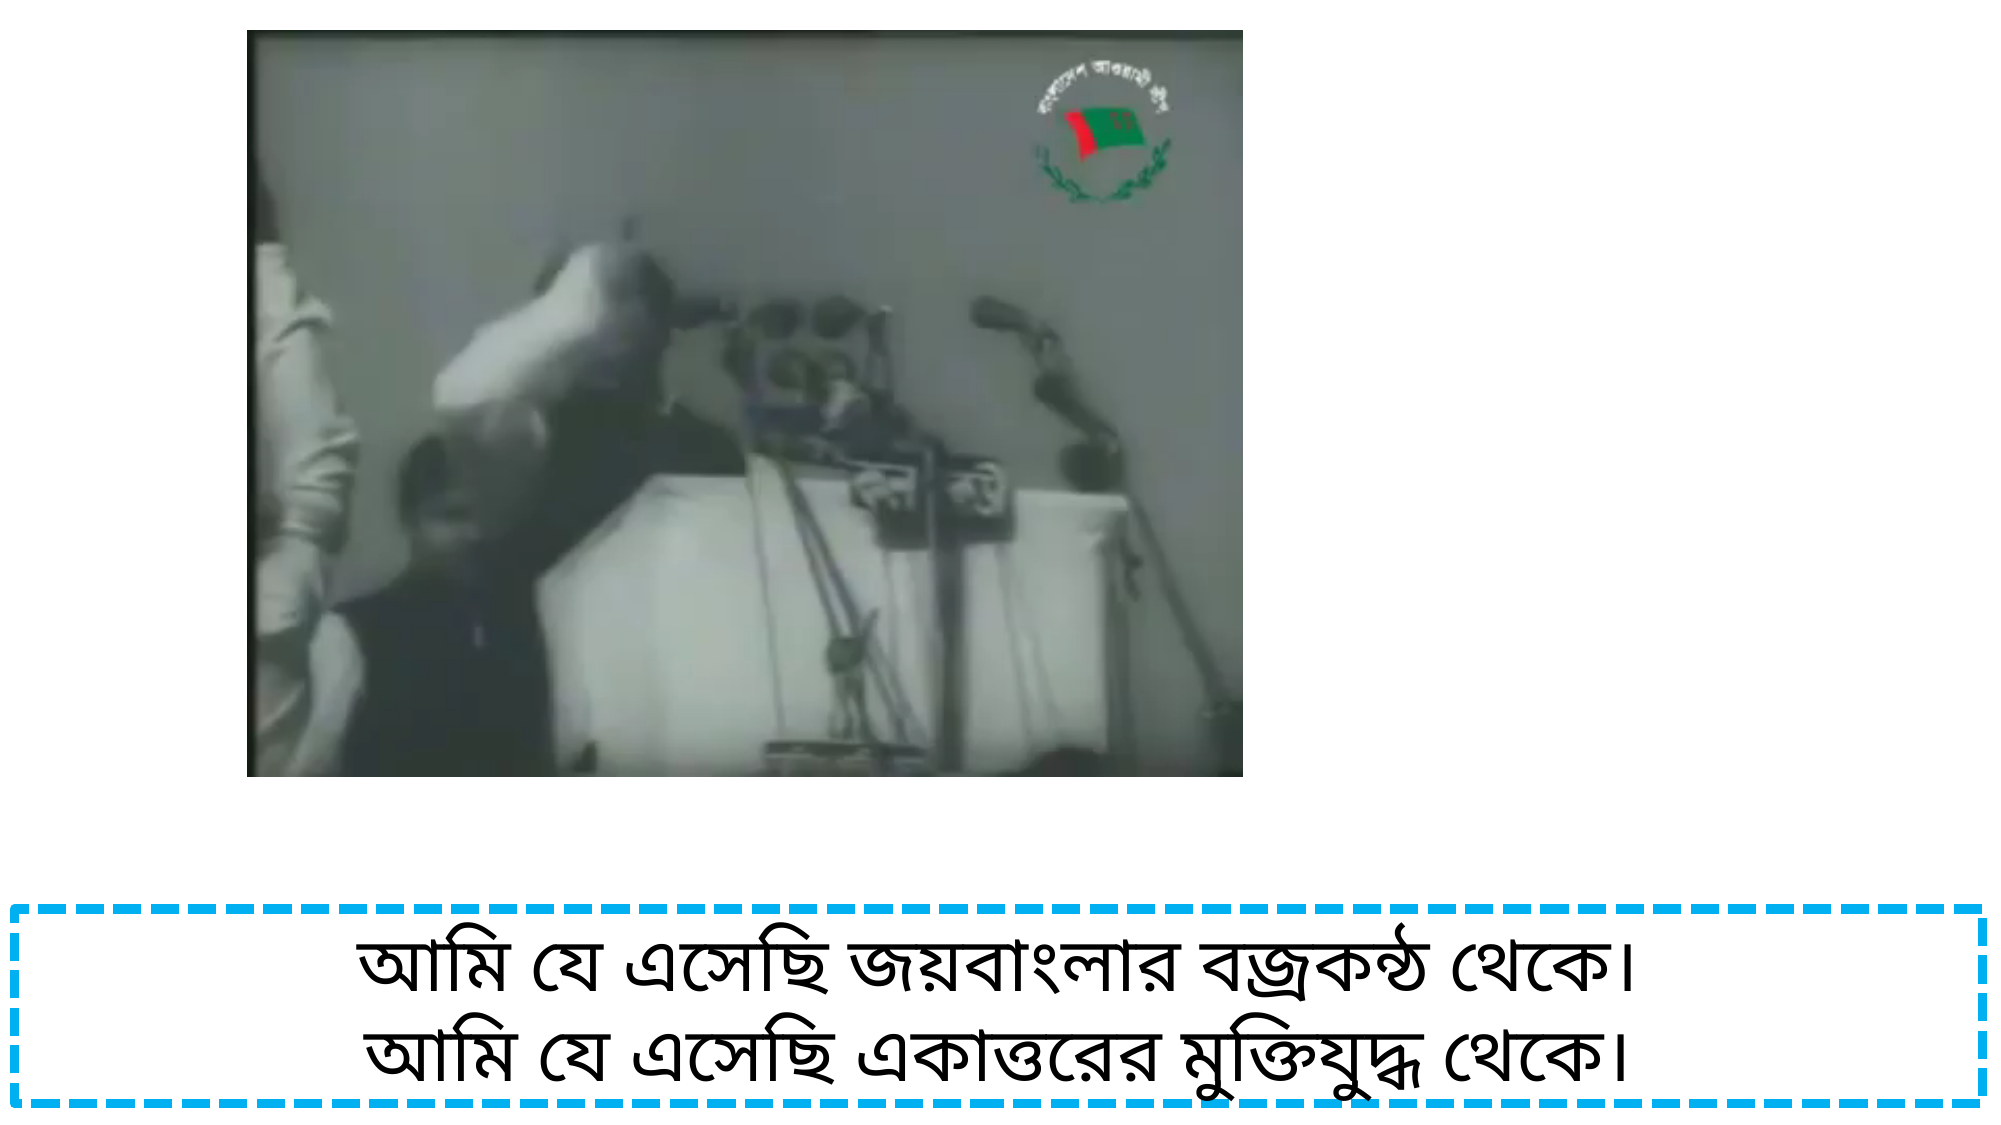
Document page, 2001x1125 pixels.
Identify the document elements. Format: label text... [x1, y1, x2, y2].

text_box আমি যে এসেছি জয়বাংলার বজ্রকন্ঠ থেকে। আমি যে এসেছি একাত্তরের মুক্তিযুদ্ধ থেকে। [14, 909, 1983, 1104]
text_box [246, 29, 1244, 778]
